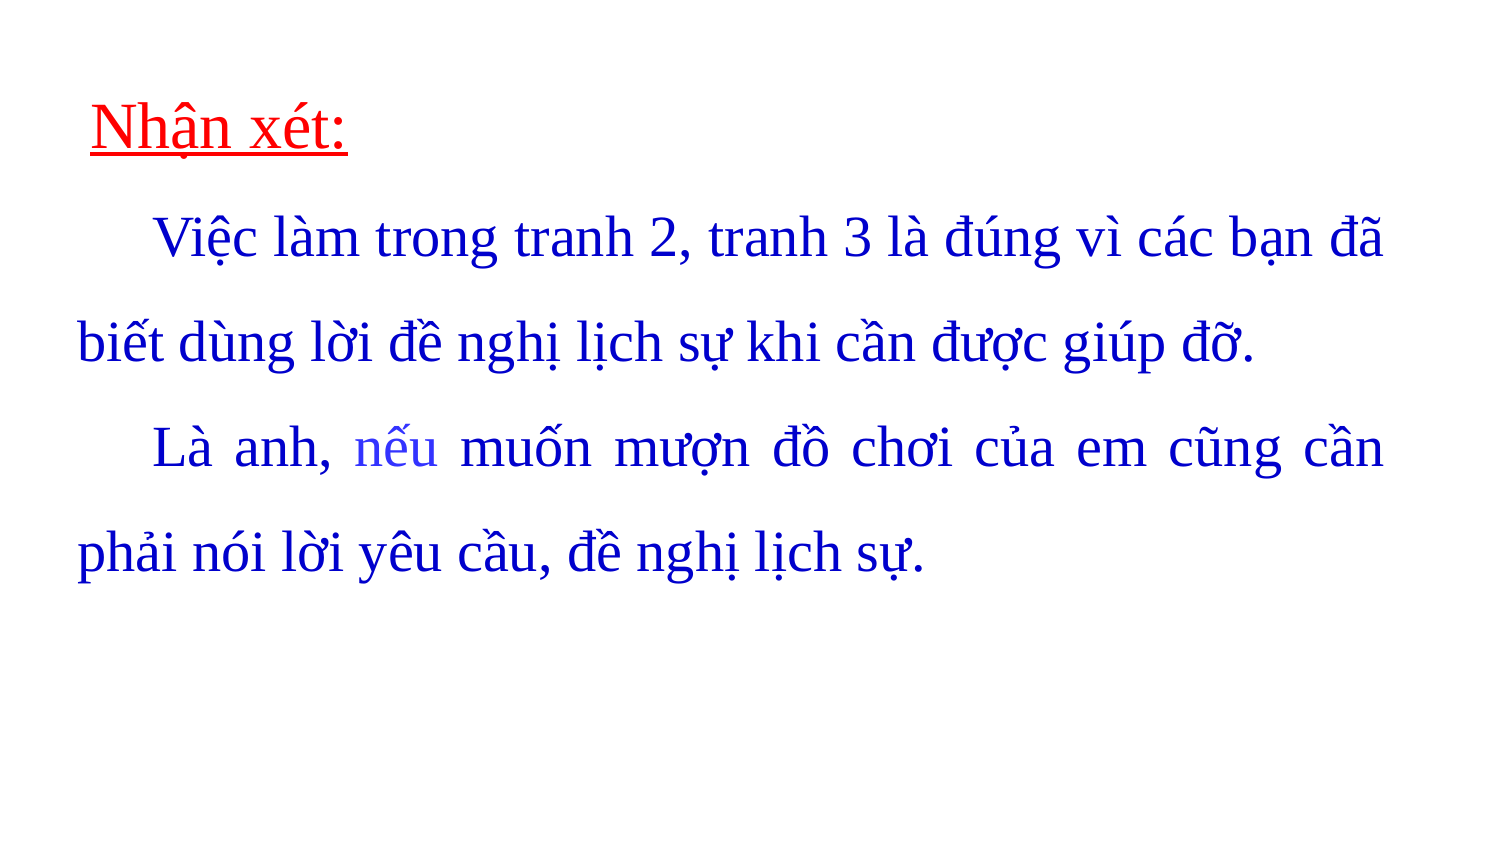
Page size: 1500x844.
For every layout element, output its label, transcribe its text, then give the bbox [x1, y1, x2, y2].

title Nhận xét: [75, 33, 1425, 704]
text_box Việc làm trong tranh 2, tranh 3 là đúng vì các bạn đã biết dùng lời đề nghị lịch sự khi cần được giúp đỡ. Là anh, nếu muốn mượn đồ chơi của em cũng cần phải nói lời yêu cầu, đề nghị lịch sự. [62, 155, 1400, 590]
